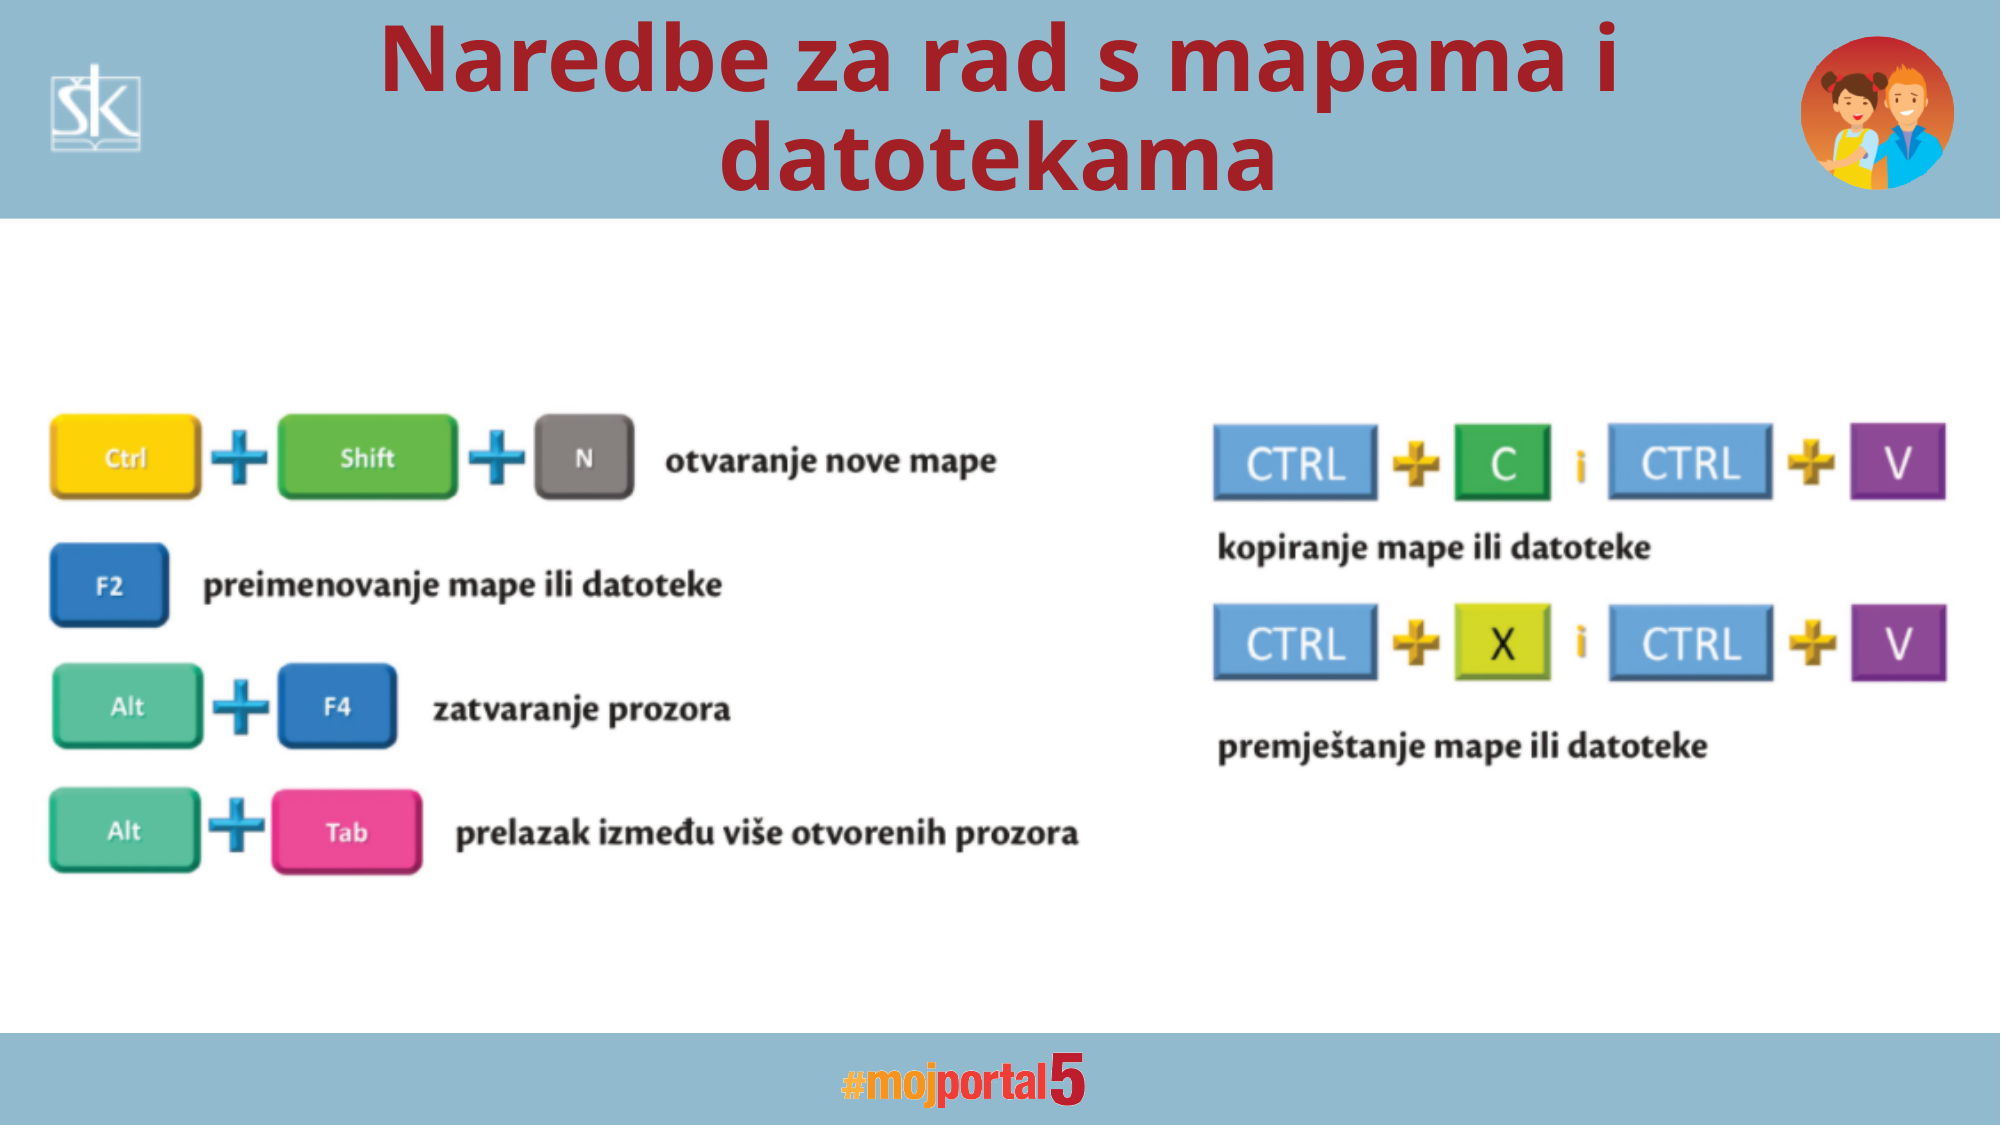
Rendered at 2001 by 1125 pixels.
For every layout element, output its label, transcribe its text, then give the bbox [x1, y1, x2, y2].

picture [1863, 34, 1958, 191]
picture [35, 53, 137, 169]
picture [31, 393, 1969, 890]
picture [841, 1050, 1087, 1109]
title Naredbe za rad s mapama i datotekama [137, 31, 1863, 191]
